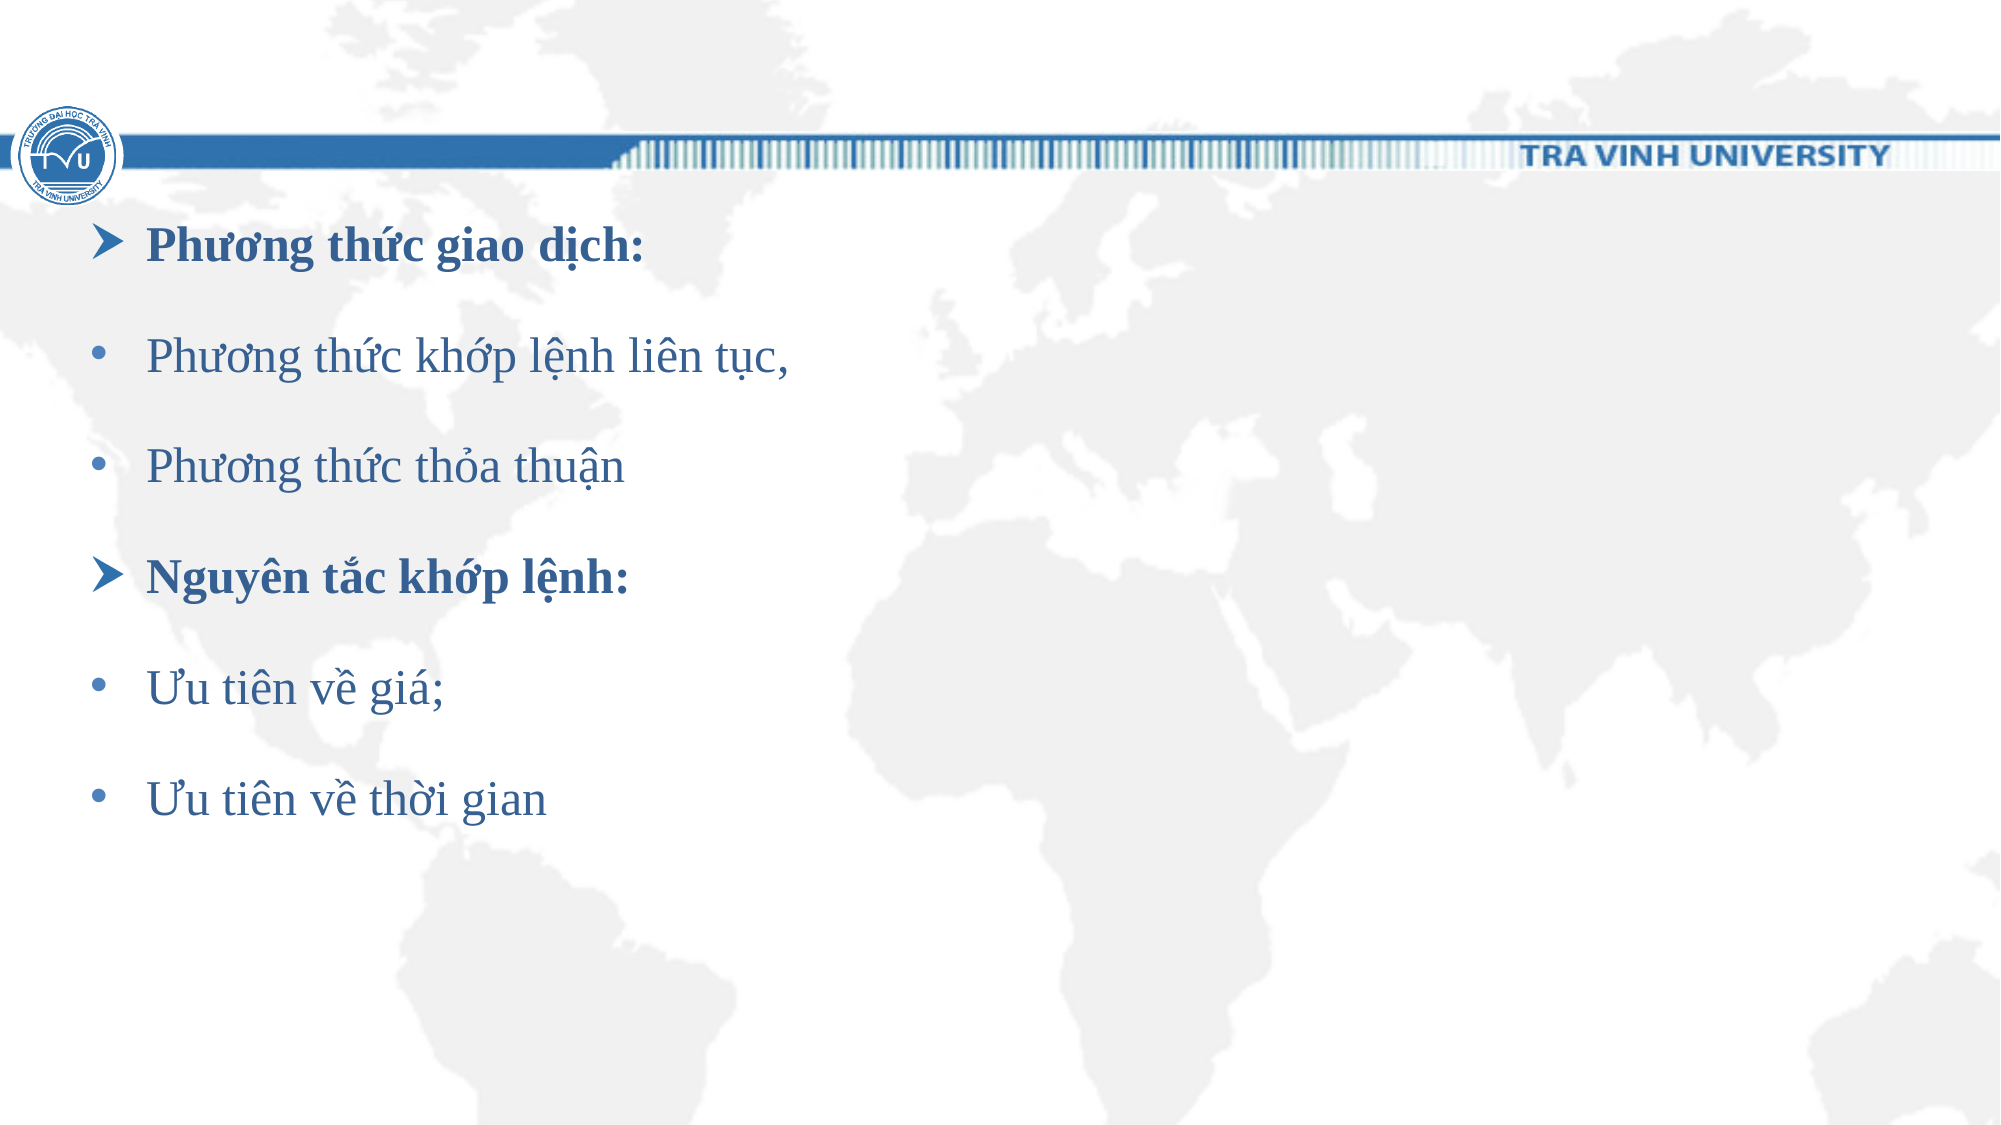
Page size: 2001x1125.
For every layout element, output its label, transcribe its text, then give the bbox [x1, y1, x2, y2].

picture [0, 0, 2000, 1125]
list Phương thức giao dịch: Phương thức khớp lệnh liên tục, Phương thức thỏa thuận Nguyên tắc khớp lệnh: Ưu tiên về giá; Ưu tiên về thời gian [75, 173, 1936, 1043]
